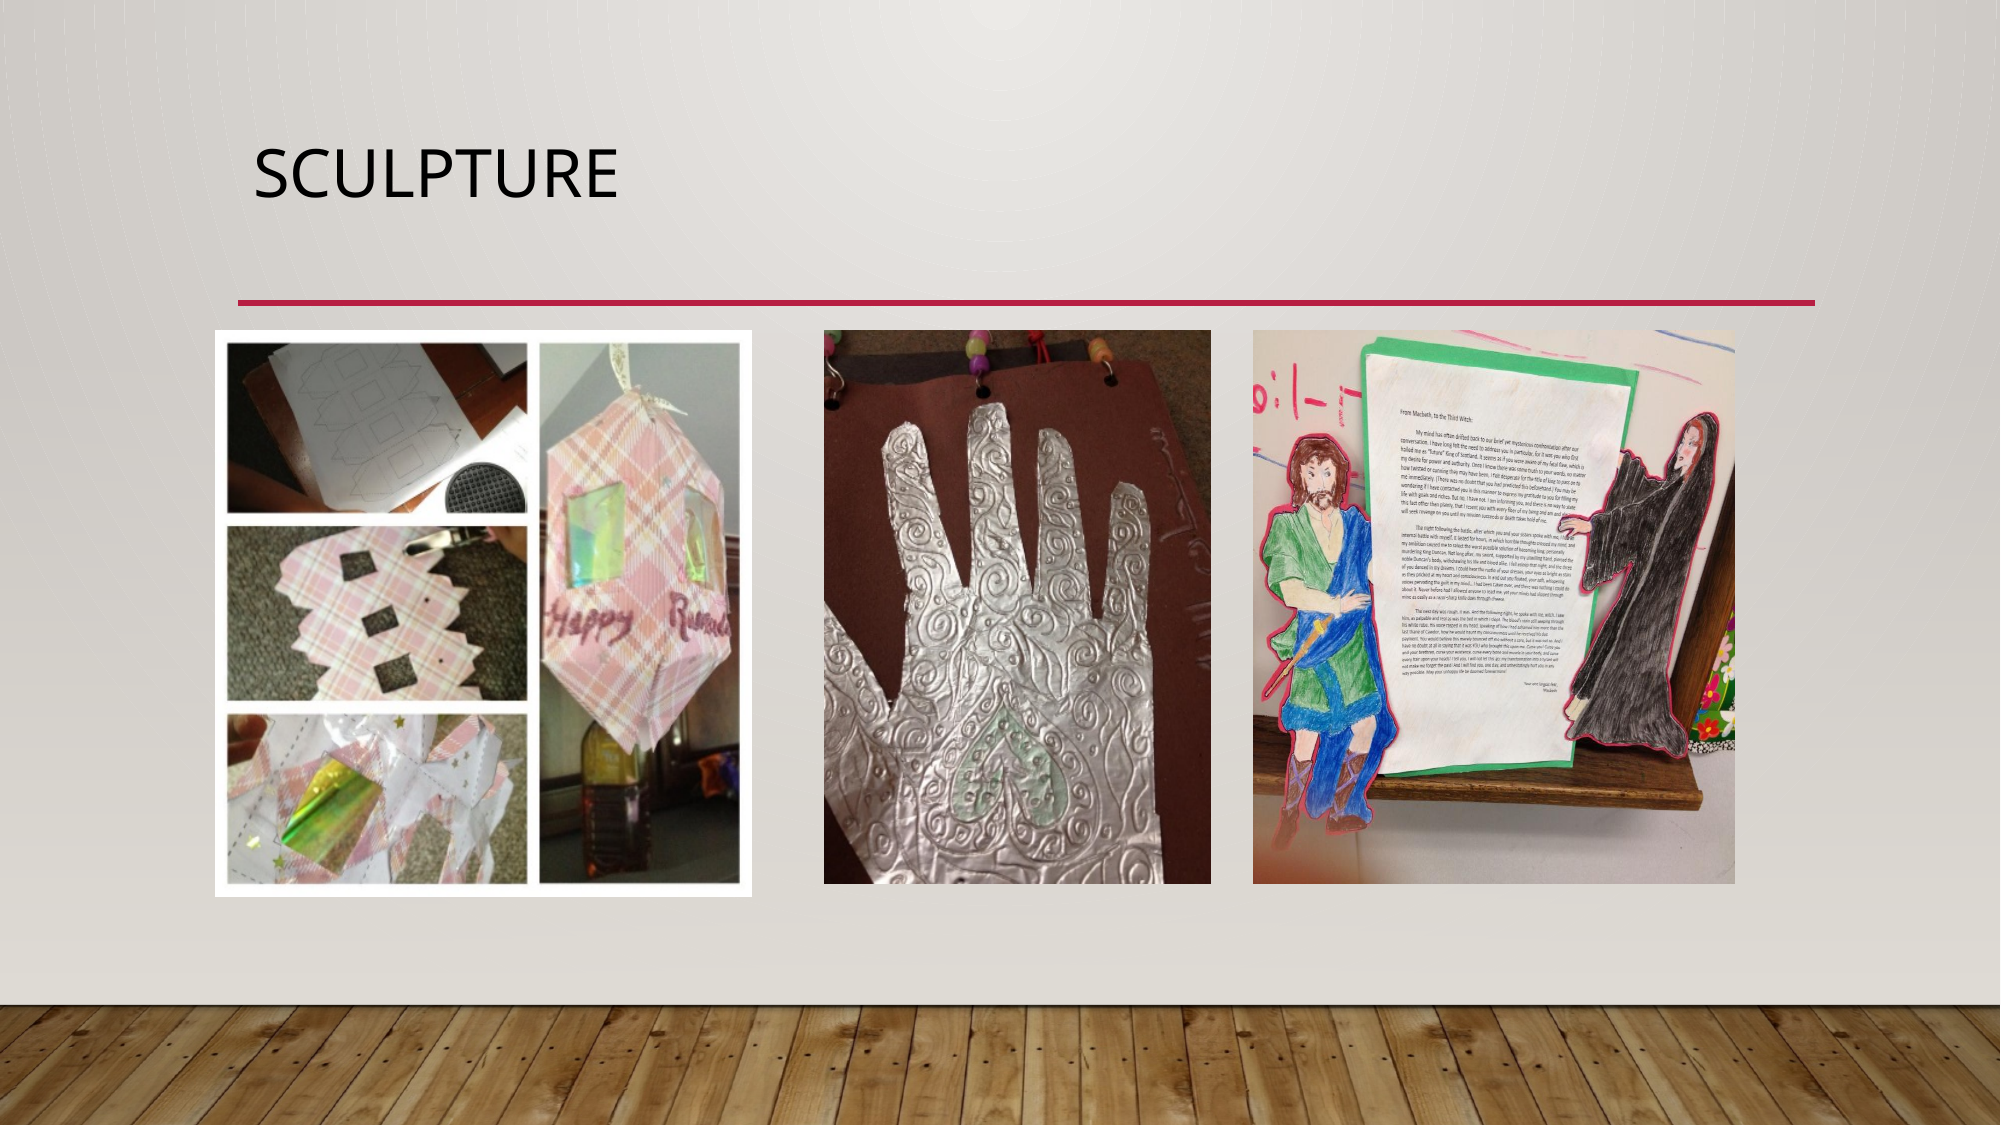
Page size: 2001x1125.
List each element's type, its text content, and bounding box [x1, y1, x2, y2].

picture [0, 1005, 2000, 1125]
picture [1253, 330, 1735, 884]
title sculpture [238, 131, 1814, 305]
picture [823, 330, 1211, 884]
picture [215, 330, 752, 897]
